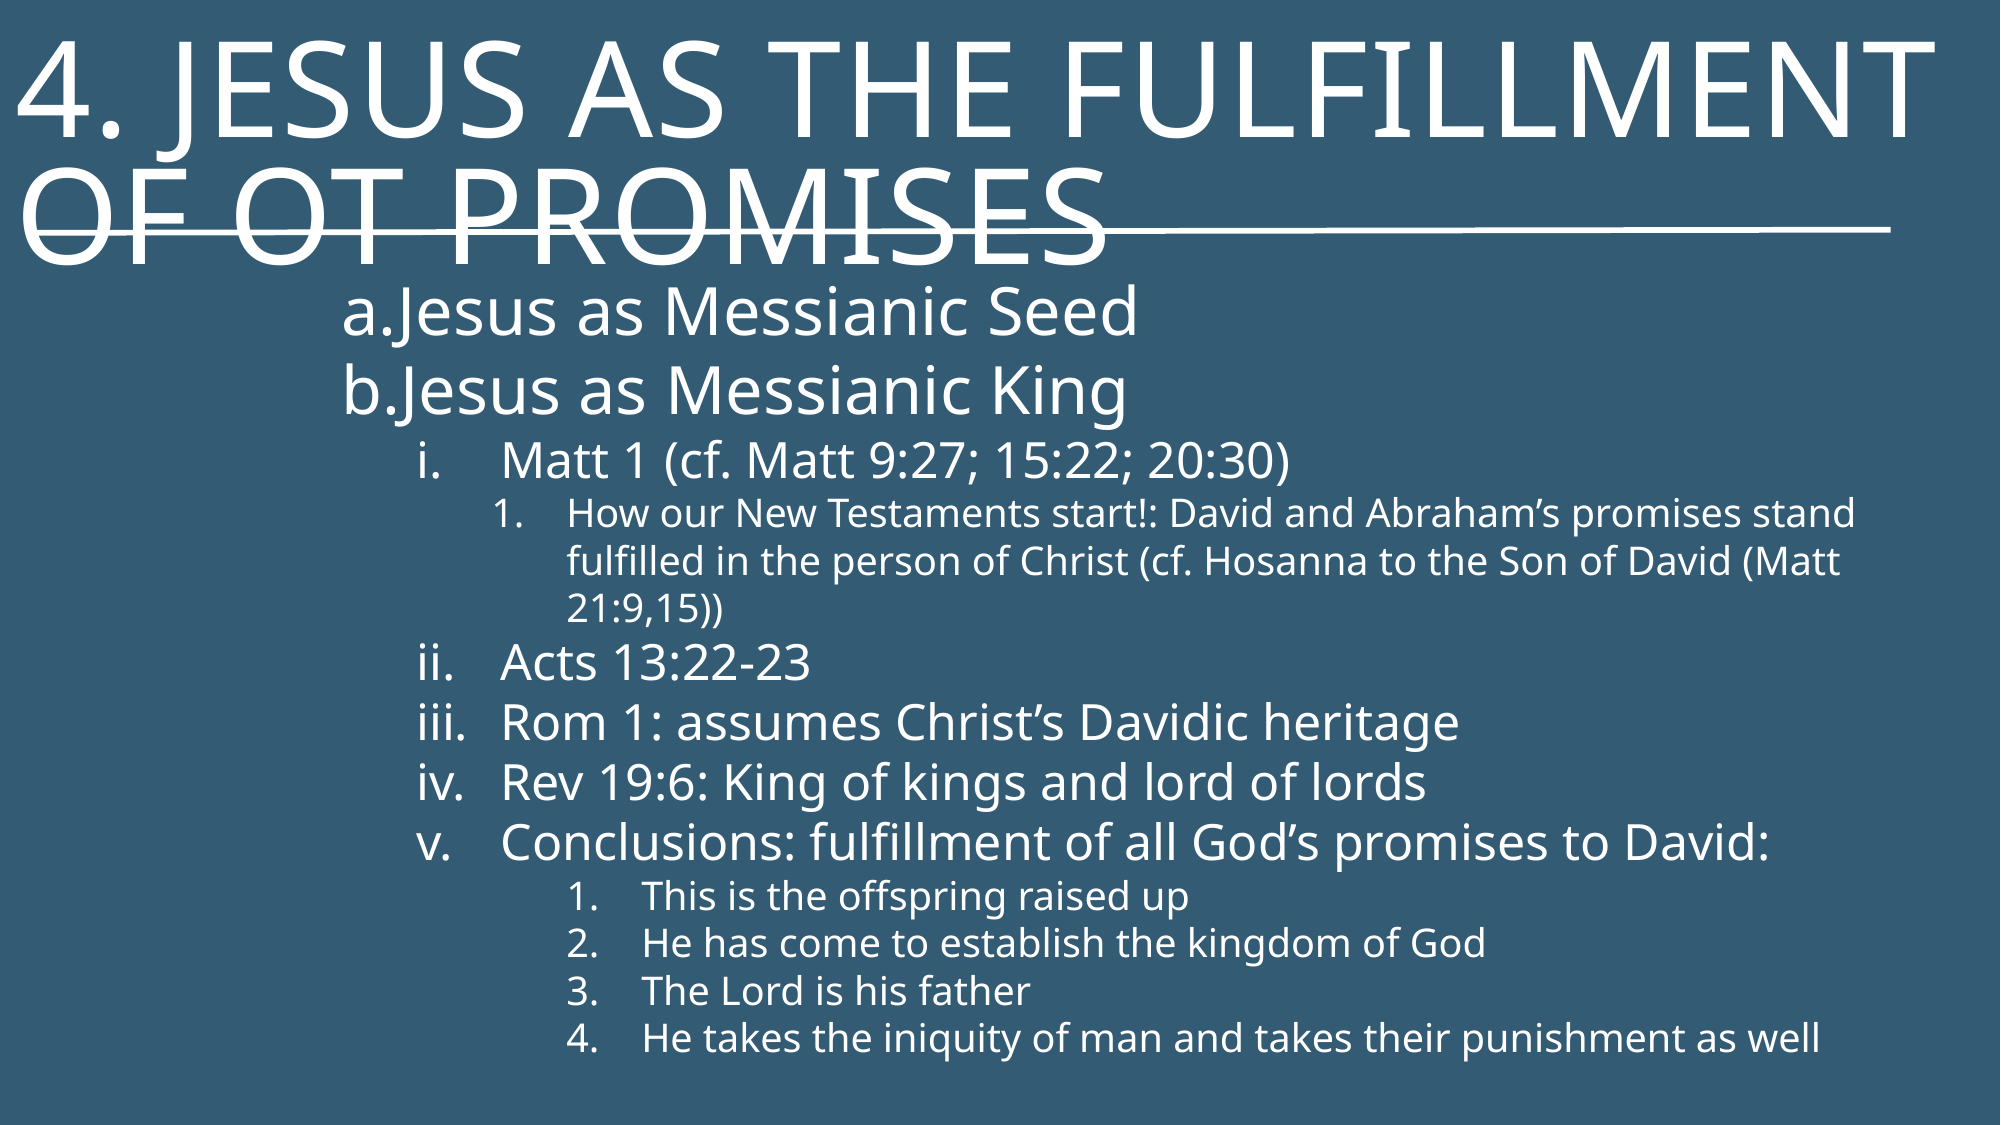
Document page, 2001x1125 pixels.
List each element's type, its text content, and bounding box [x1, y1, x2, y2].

title 4. Jesus as the Fulfillment of OT Promises [0, 39, 1972, 286]
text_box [30, 229, 1891, 234]
text_box Jesus as Messianic Seed Jesus as Messianic King Matt 1 (cf. Matt 9:27; 15:22; 20:30) How our New Testaments start!: David and Abraham’s promises stand fulfilled in the person of Christ (cf. Hosanna to the Son of David (Matt 21:9,15)) Acts 13:22-23 Rom 1: assumes Christ’s Davidic heritage Rev 19:6: King of kings and lord of lords Conclusions: fulfillment of all God’s promises to David: This is the offspring raised up He has come to establish the kingdom of God The Lord is his father He takes the iniquity of man and takes their punishment as well [326, 260, 1972, 1068]
